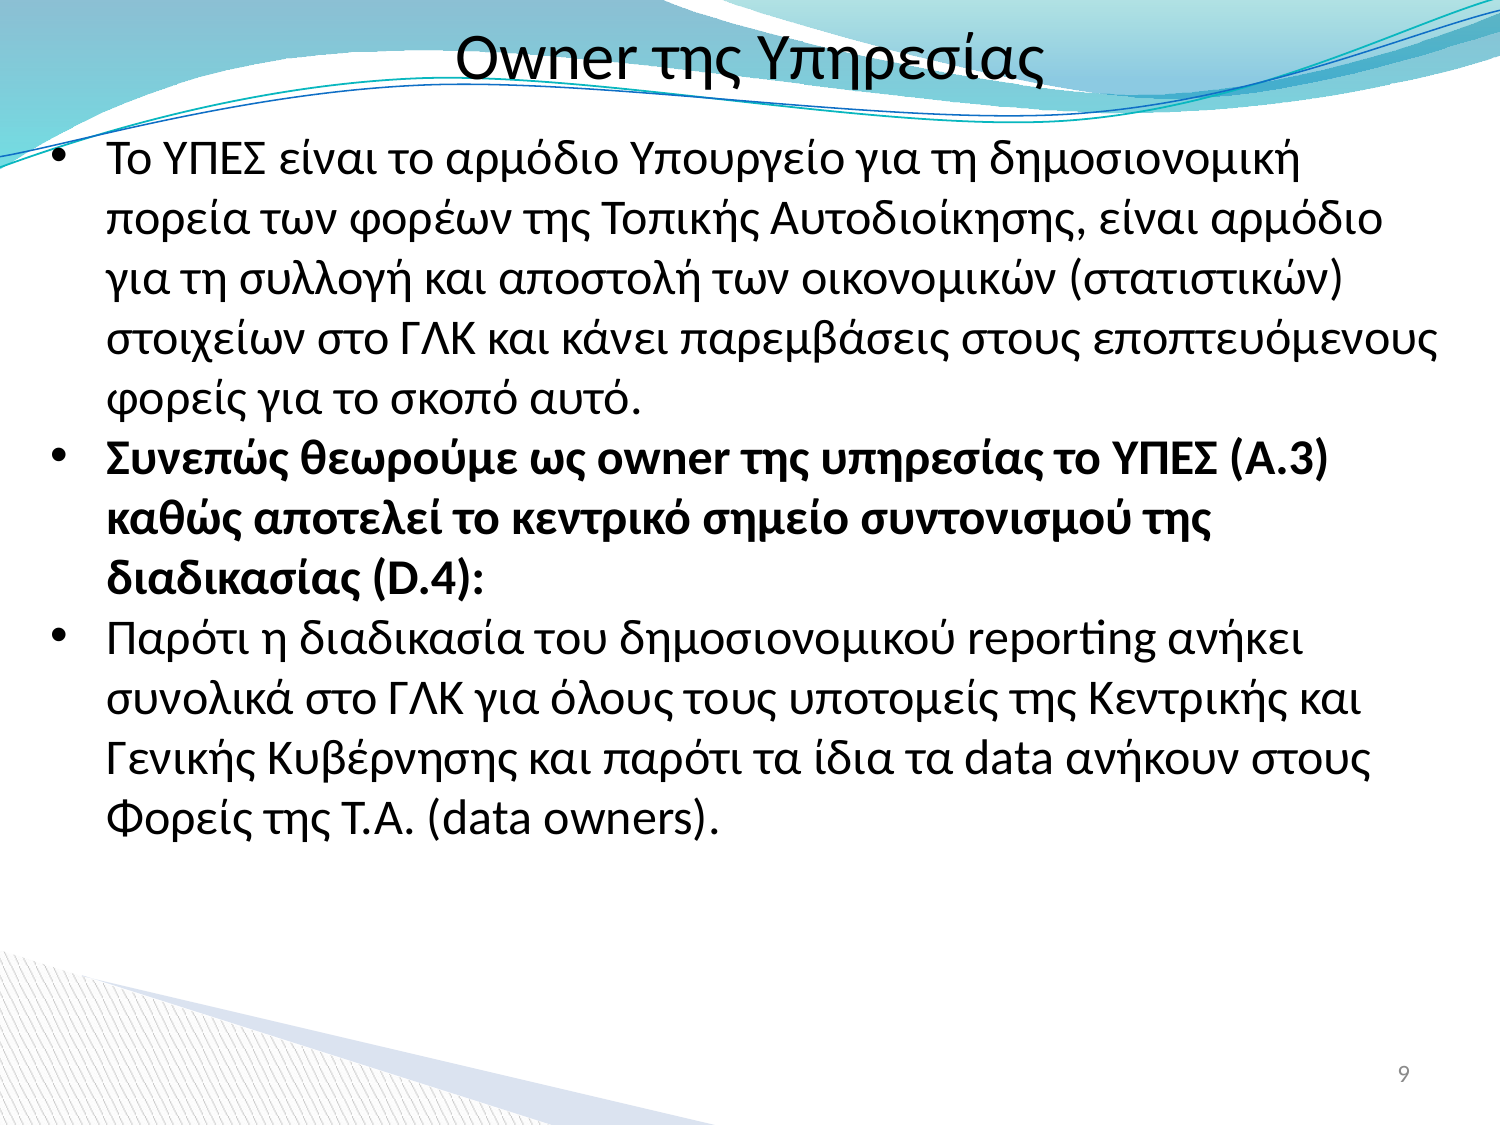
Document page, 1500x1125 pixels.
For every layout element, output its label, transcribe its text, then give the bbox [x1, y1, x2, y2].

title Owner της Υπηρεσίας [0, 0, 1500, 106]
slide_number 9 [1074, 1042, 1425, 1103]
list Το ΥΠΕΣ είναι το αρμόδιο Υπουργείο για τη δημοσιονομική πορεία των φορέων της Τοπικής Αυτοδιοίκησης, είναι αρμόδιο για τη συλλογή και αποστολή των οικονομικών (στατιστικών) στοιχείων στο ΓΛΚ και κάνει παρεμβάσεις στους εποπτευόμενους φορείς για το σκοπό αυτό. Συνεπώς θεωρούμε ως owner της υπηρεσίας το ΥΠΕΣ (A.3) καθώς αποτελεί το κεντρικό σημείο συντονισμού της διαδικασίας (D.4): Παρότι η διαδικασία του δημοσιονομικού reporting ανήκει συνολικά στο ΓΛΚ για όλους τους υποτομείς της Κεντρικής και Γενικής Κυβέρνησης και παρότι τα ίδια τα data ανήκουν στους Φορείς της Τ.Α. (data owners). [35, 117, 1465, 1102]
